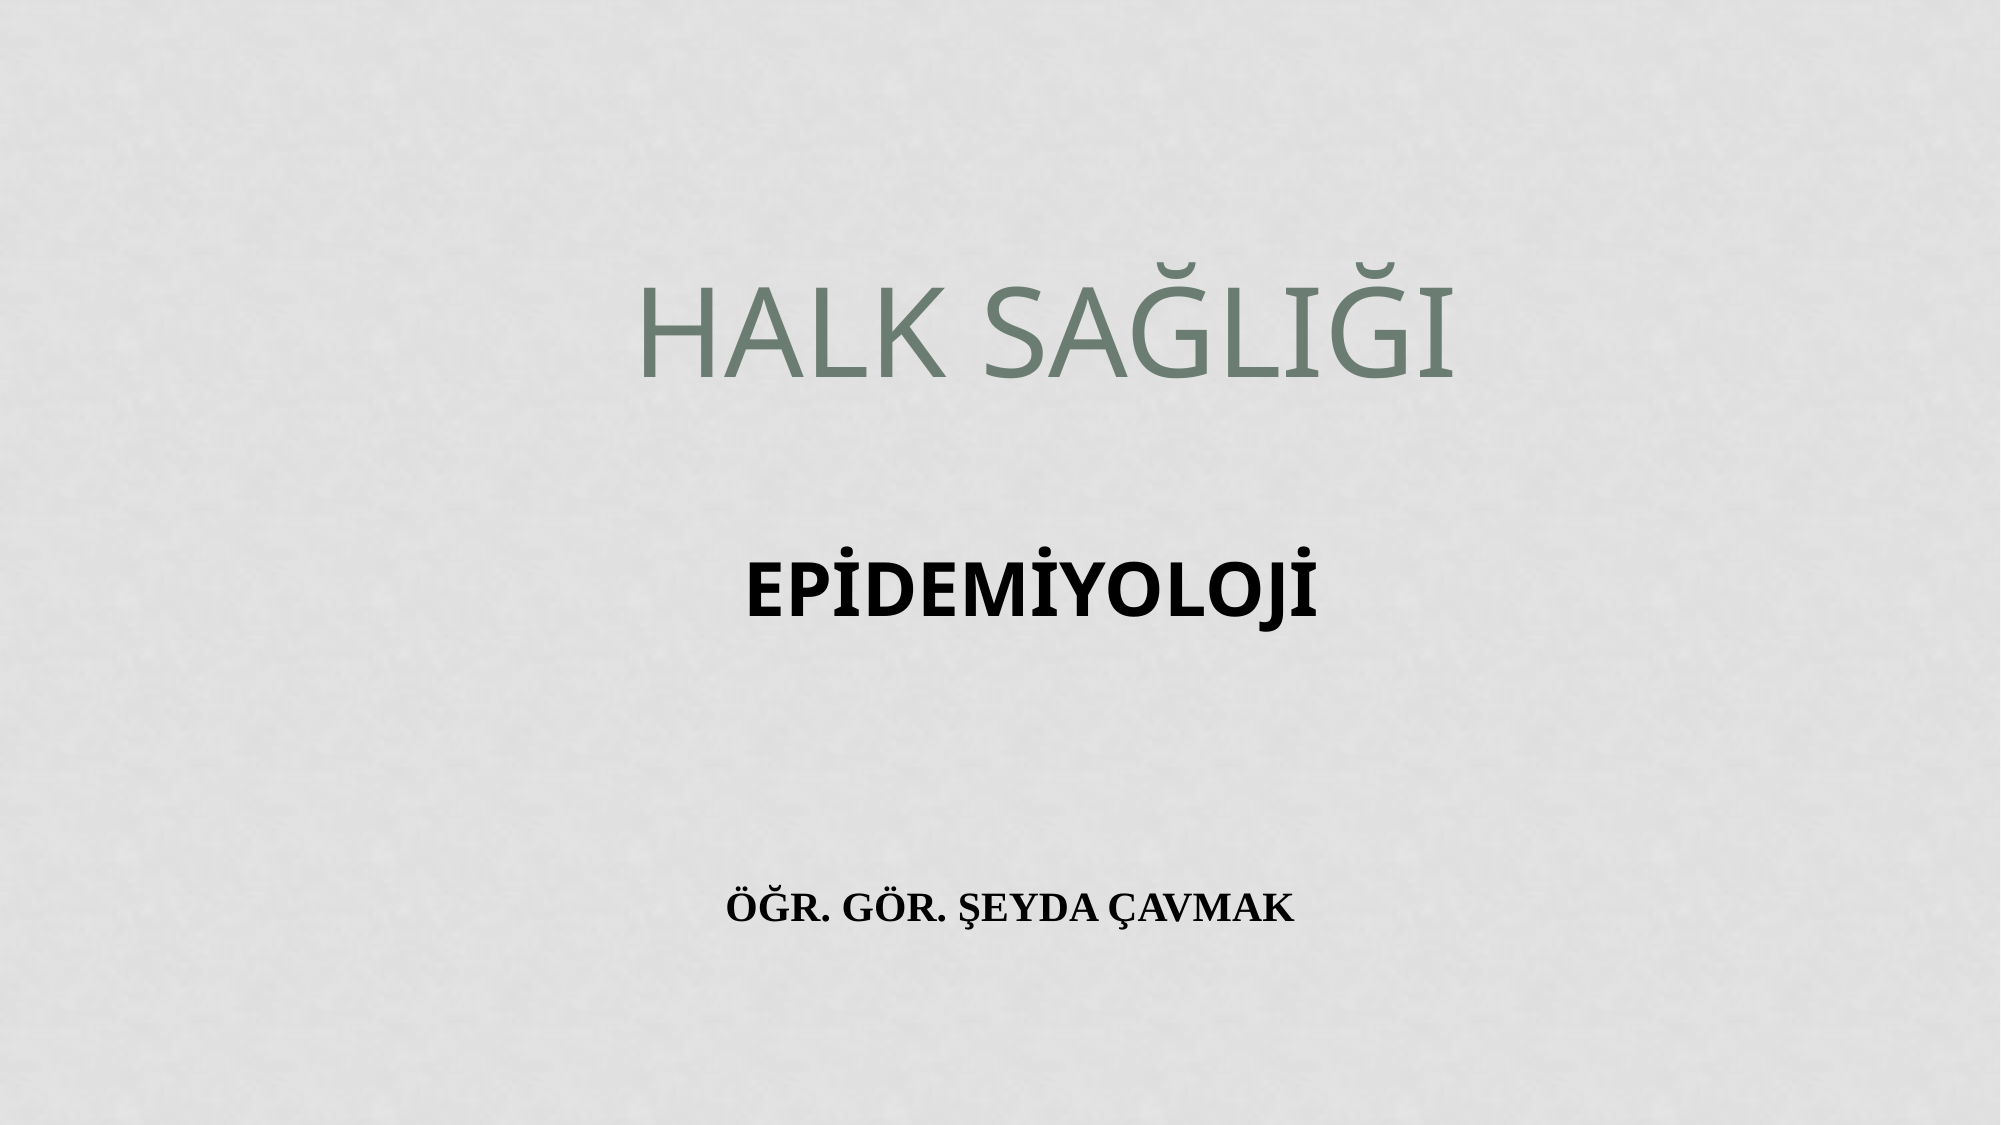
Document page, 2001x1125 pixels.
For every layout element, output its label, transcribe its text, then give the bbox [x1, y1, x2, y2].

text_box ÖĞR. GÖR. ŞEYDA ÇAVMAK [649, 862, 1371, 930]
title HALK SAĞLIĞI [462, 231, 1625, 422]
text_box EPİDEMİYOLOJİ [449, 539, 1612, 632]
